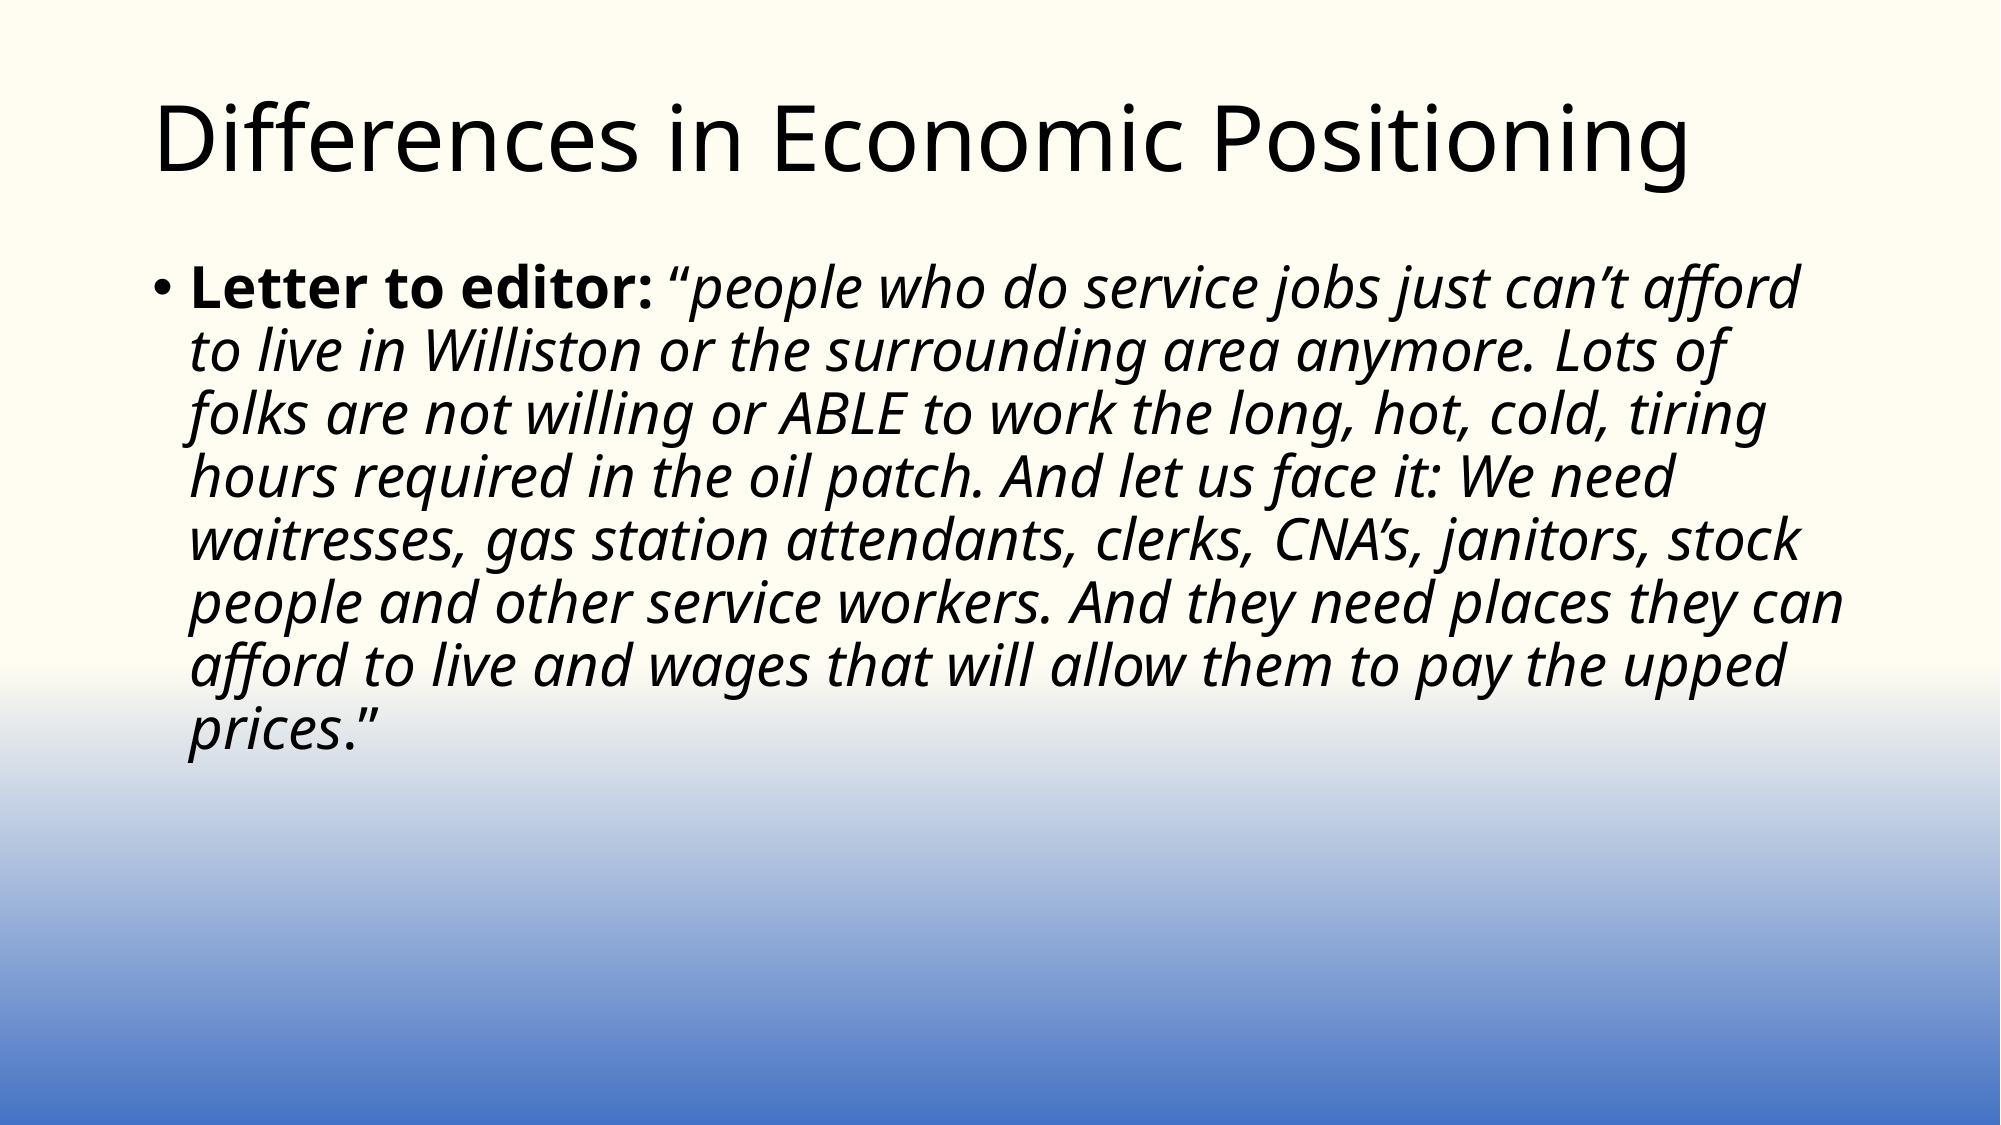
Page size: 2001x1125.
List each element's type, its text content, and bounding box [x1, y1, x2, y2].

list Letter to editor: “people who do service jobs just can’t afford to live in Williston or the surrounding area anymore. Lots of folks are not willing or ABLE to work the long, hot, cold, tiring hours required in the oil patch. And let us face it: We need waitresses, gas station attendants, clerks, CNA’s, janitors, stock people and other service workers. And they need places they can afford to live and wages that will allow them to pay the upped prices.” [137, 250, 1863, 965]
title Differences in Economic Positioning [137, 33, 1863, 250]
